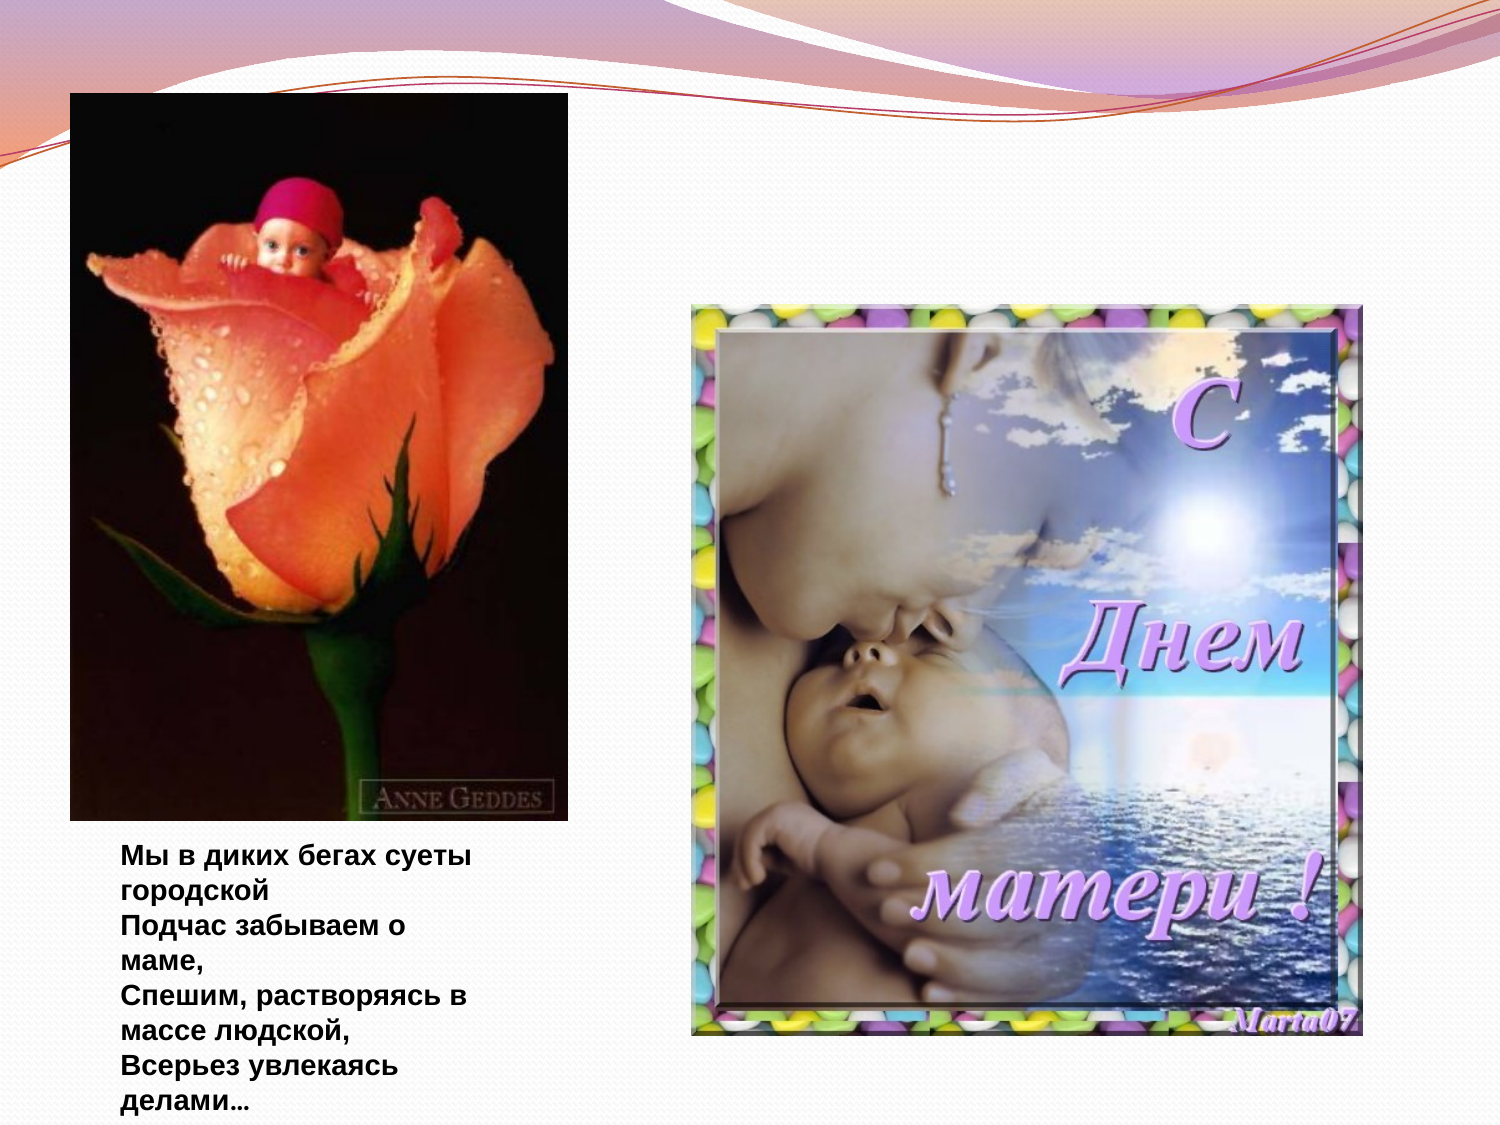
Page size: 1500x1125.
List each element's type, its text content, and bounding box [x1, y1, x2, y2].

picture [691, 304, 1363, 1036]
text_box Мы в диких бегах суеты городской Подчас забываем о маме, Спешим, растворяясь в массе людской, Всерьез увлекаясь делами… [105, 833, 493, 1124]
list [70, 93, 568, 821]
